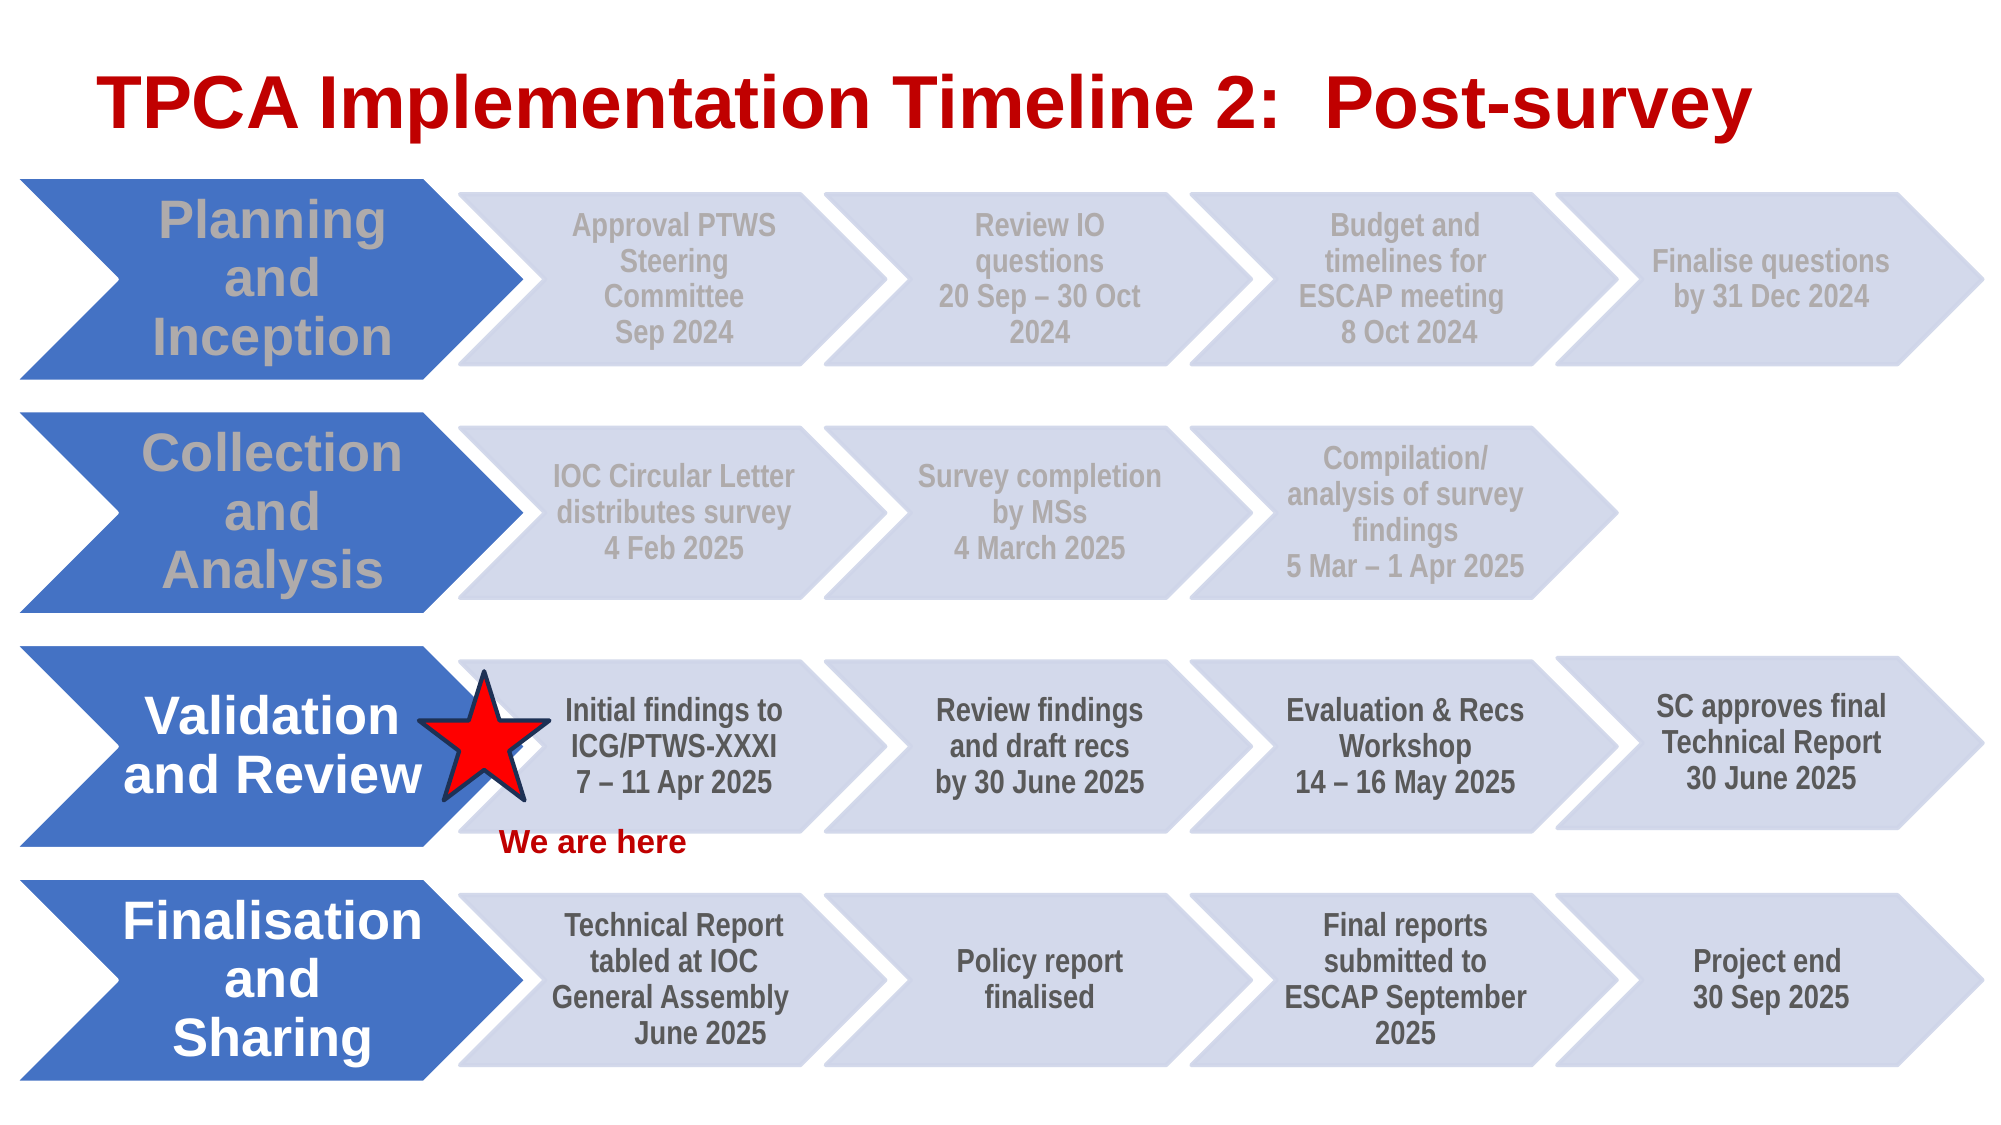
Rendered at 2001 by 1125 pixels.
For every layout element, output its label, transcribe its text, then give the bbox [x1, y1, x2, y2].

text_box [13, 164, 1983, 1095]
text_box TPCA Implementation Timeline 2: Post-survey [81, 46, 2000, 152]
